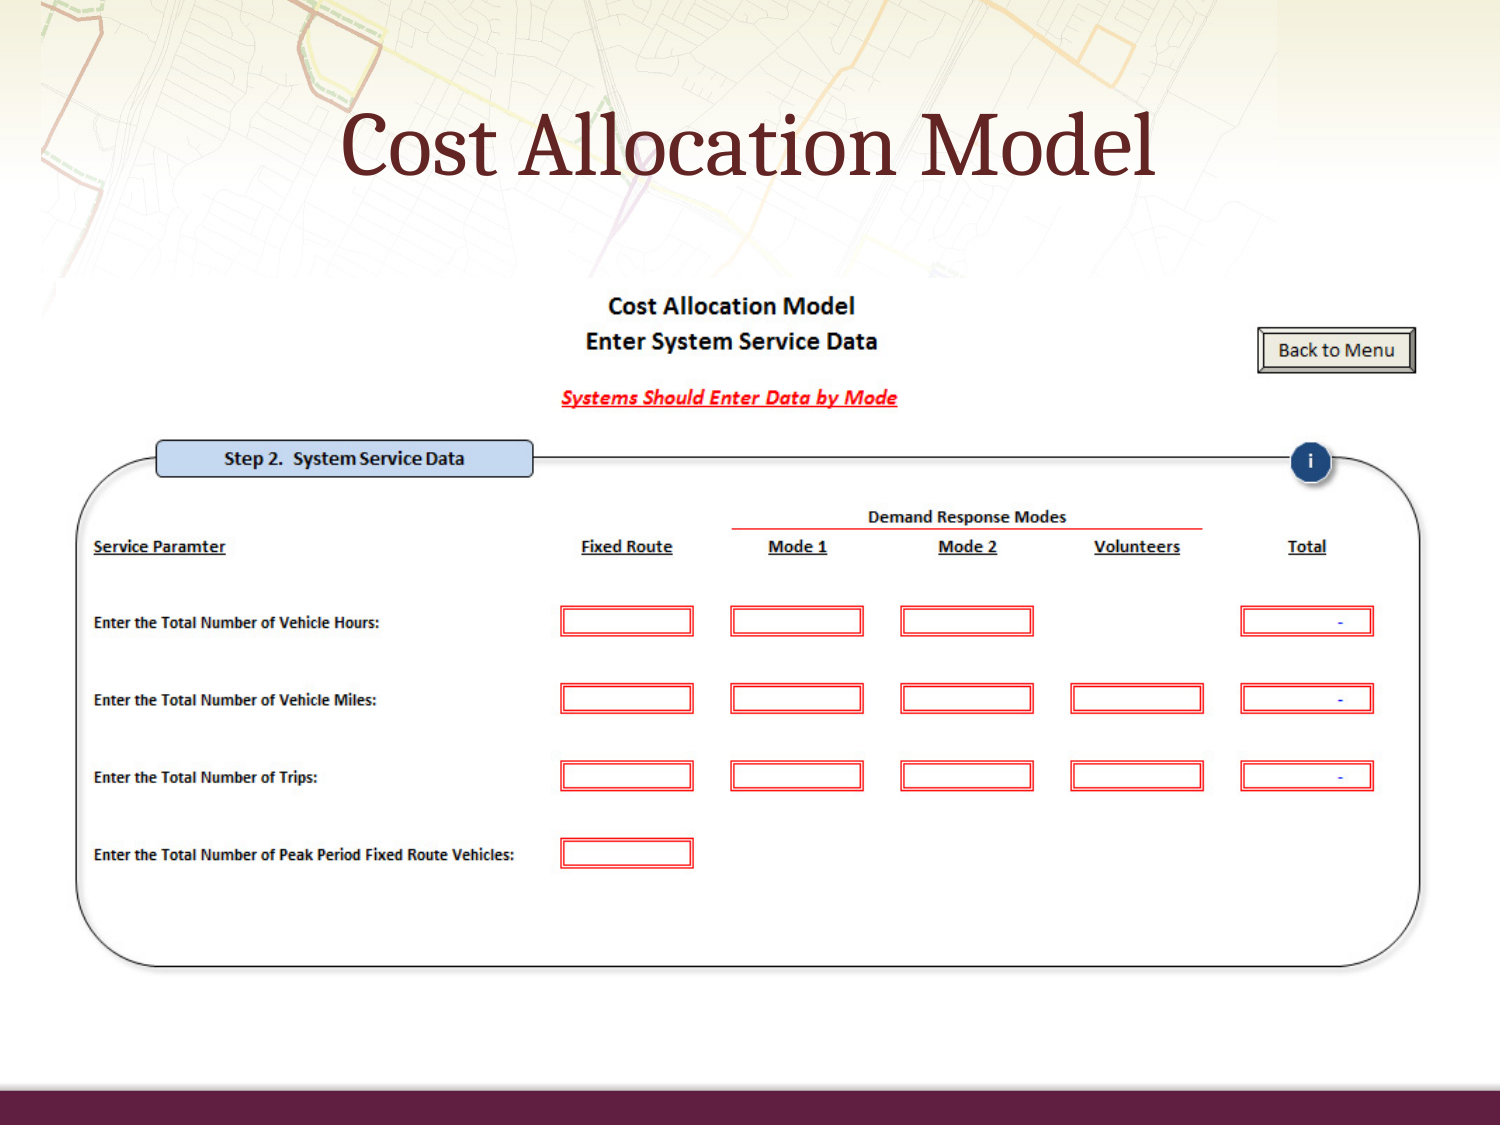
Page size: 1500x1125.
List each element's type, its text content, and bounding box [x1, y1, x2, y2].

title Cost Allocation Model [75, 45, 1425, 233]
picture [0, 0, 1500, 1125]
